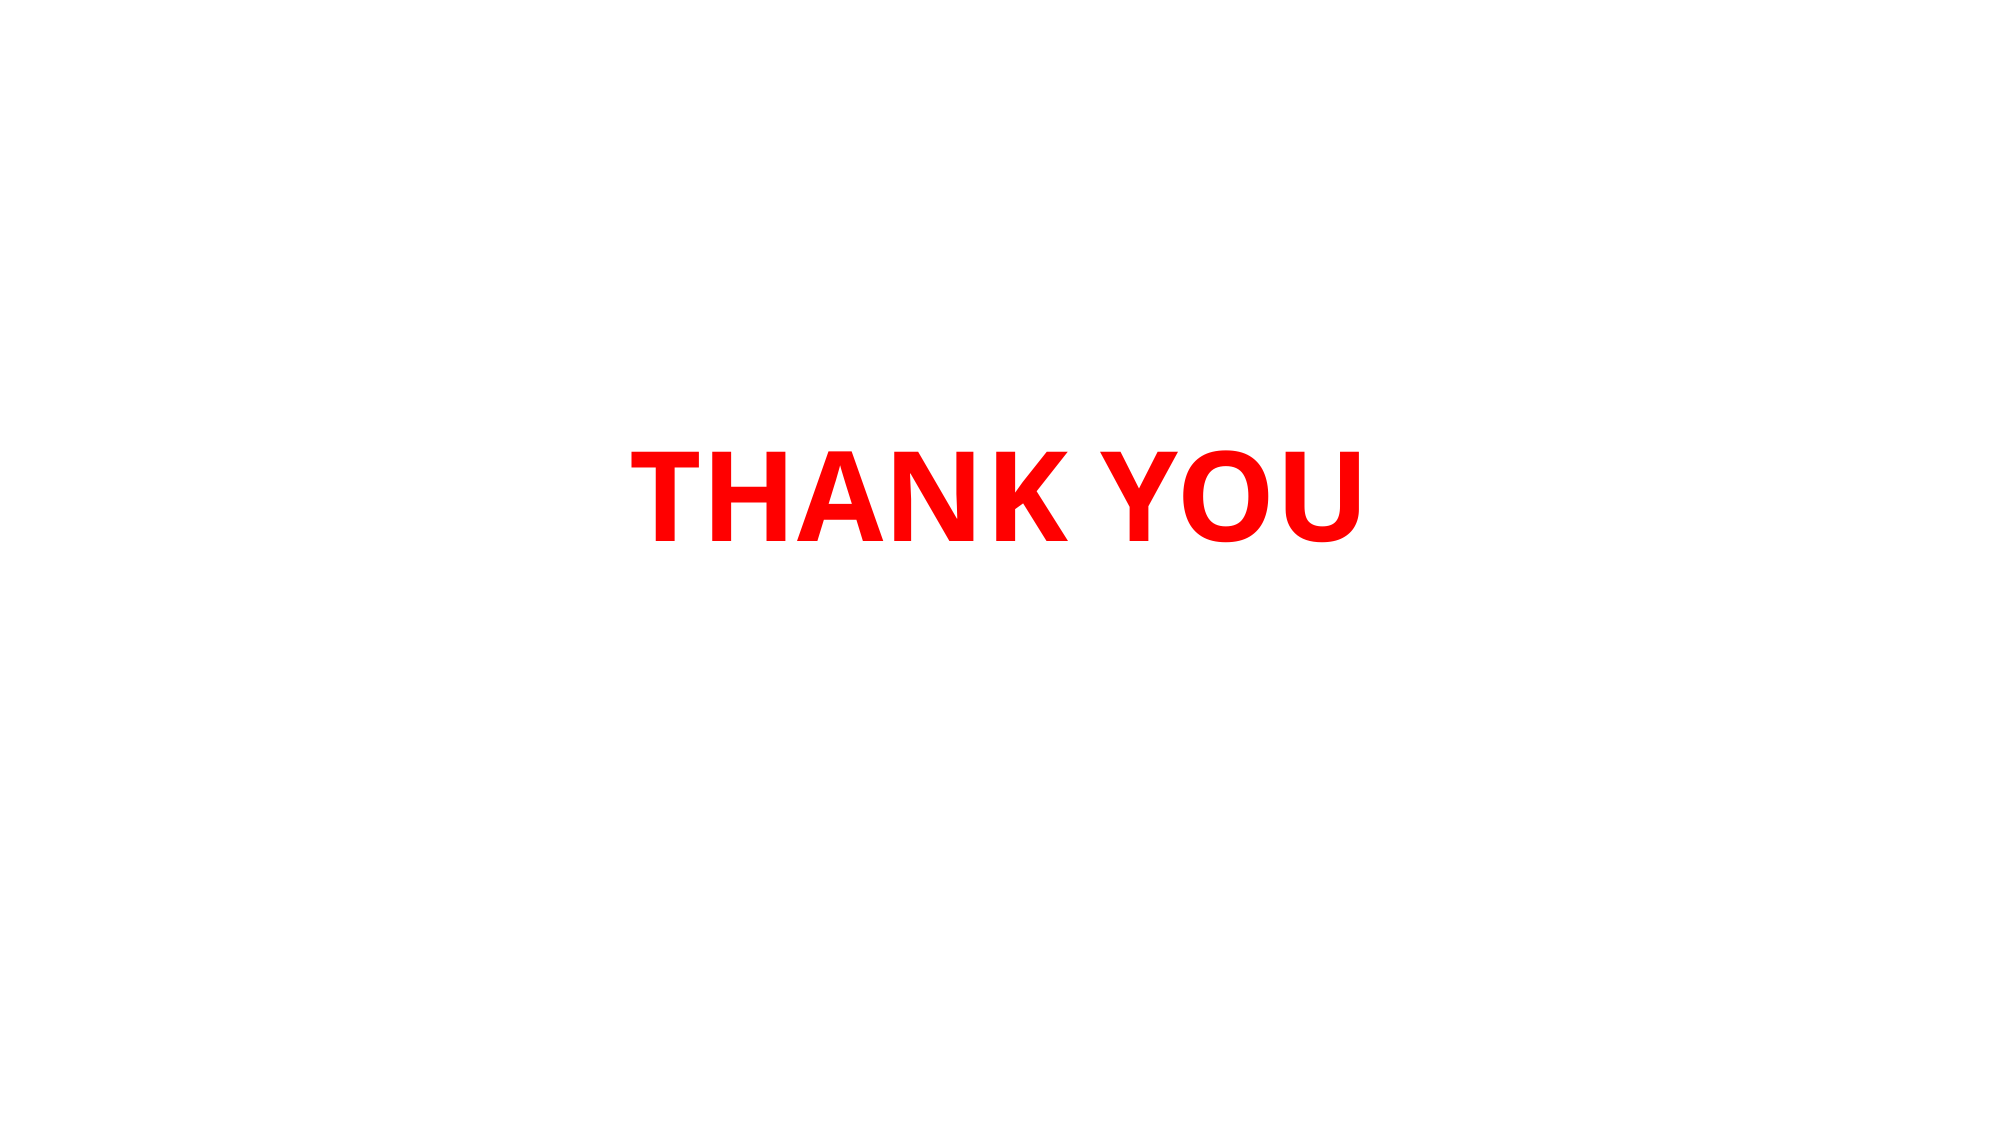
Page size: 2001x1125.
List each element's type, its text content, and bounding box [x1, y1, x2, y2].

title THANK YOU [249, 184, 1750, 576]
